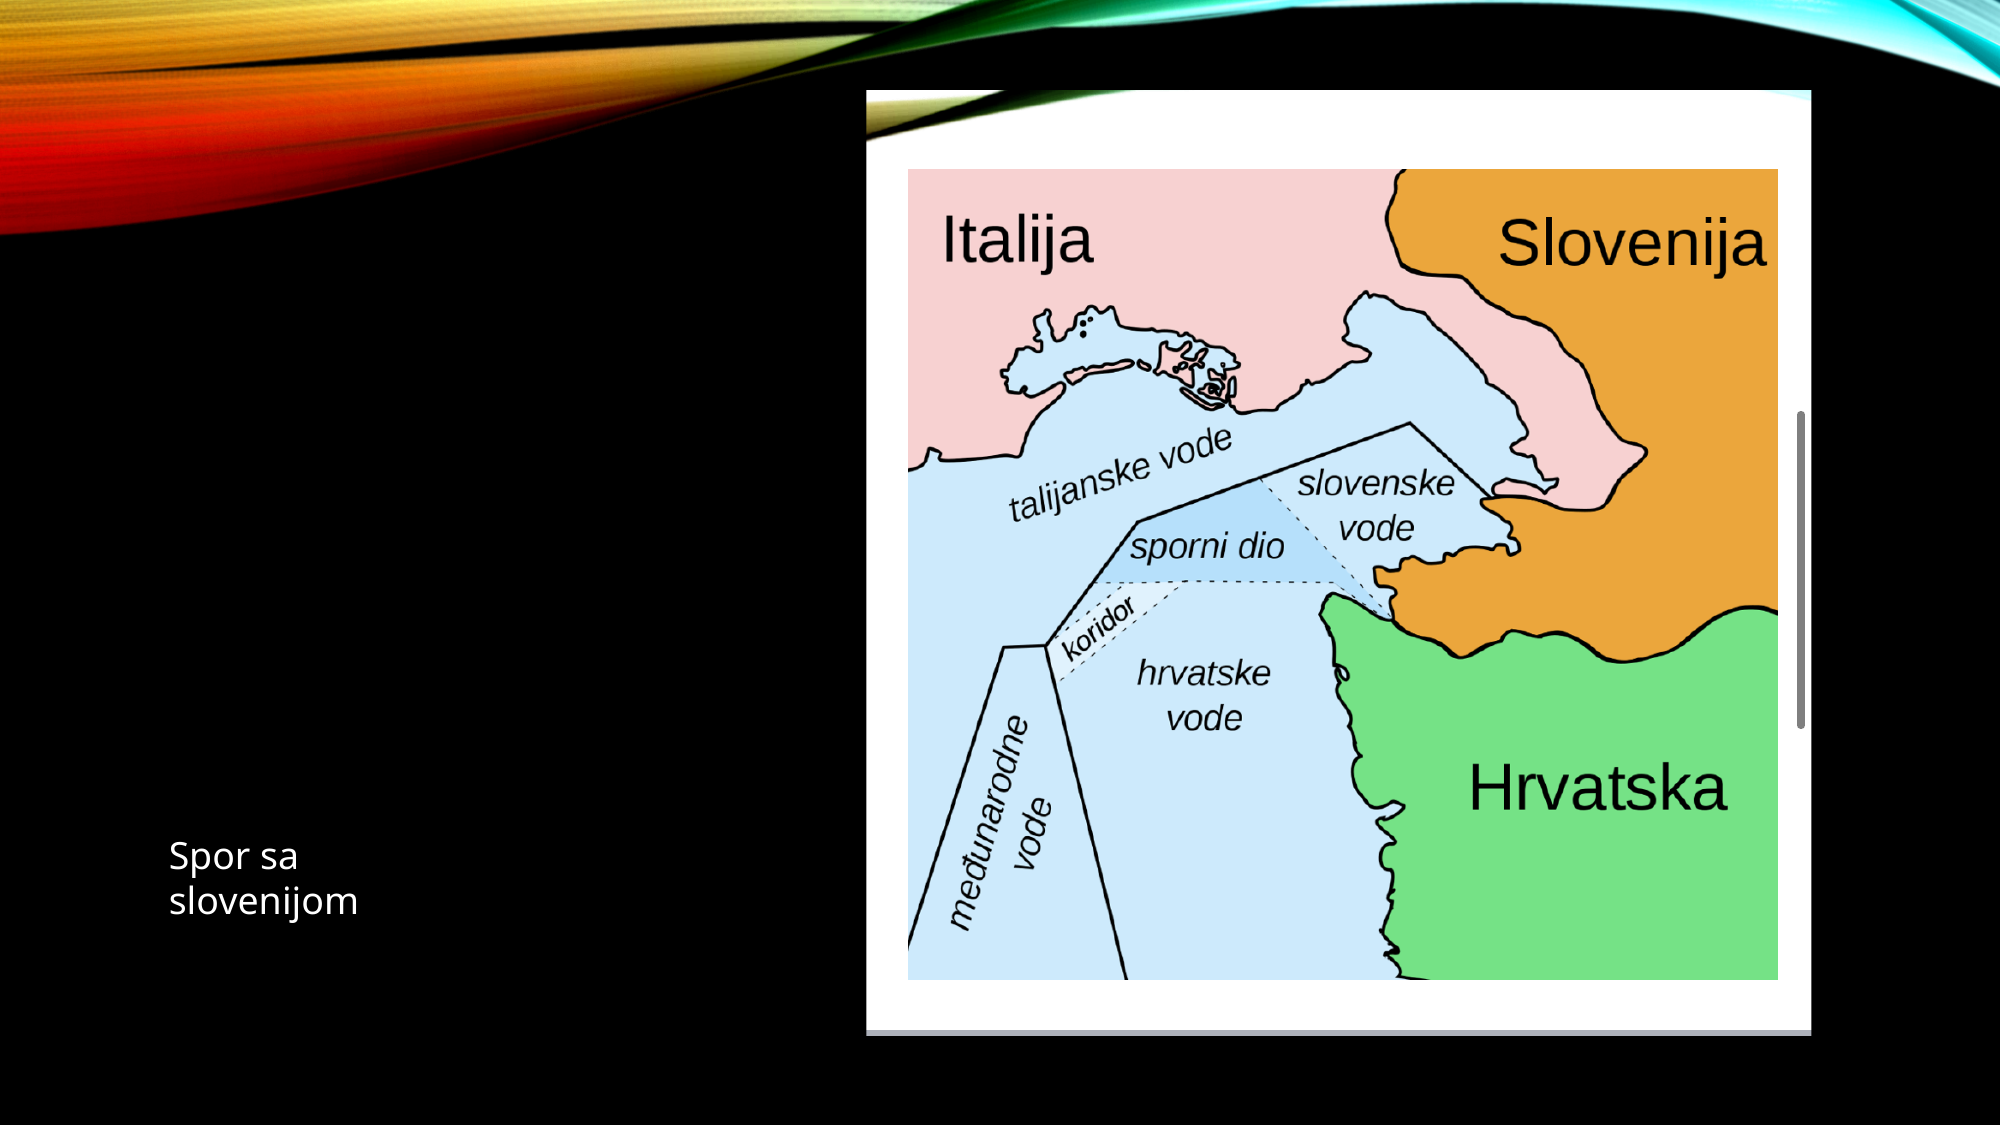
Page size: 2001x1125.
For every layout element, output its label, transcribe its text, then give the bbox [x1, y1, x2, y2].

text_box Spor sa slovenijom [154, 824, 454, 930]
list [866, 89, 1812, 1036]
picture [0, 0, 2000, 237]
